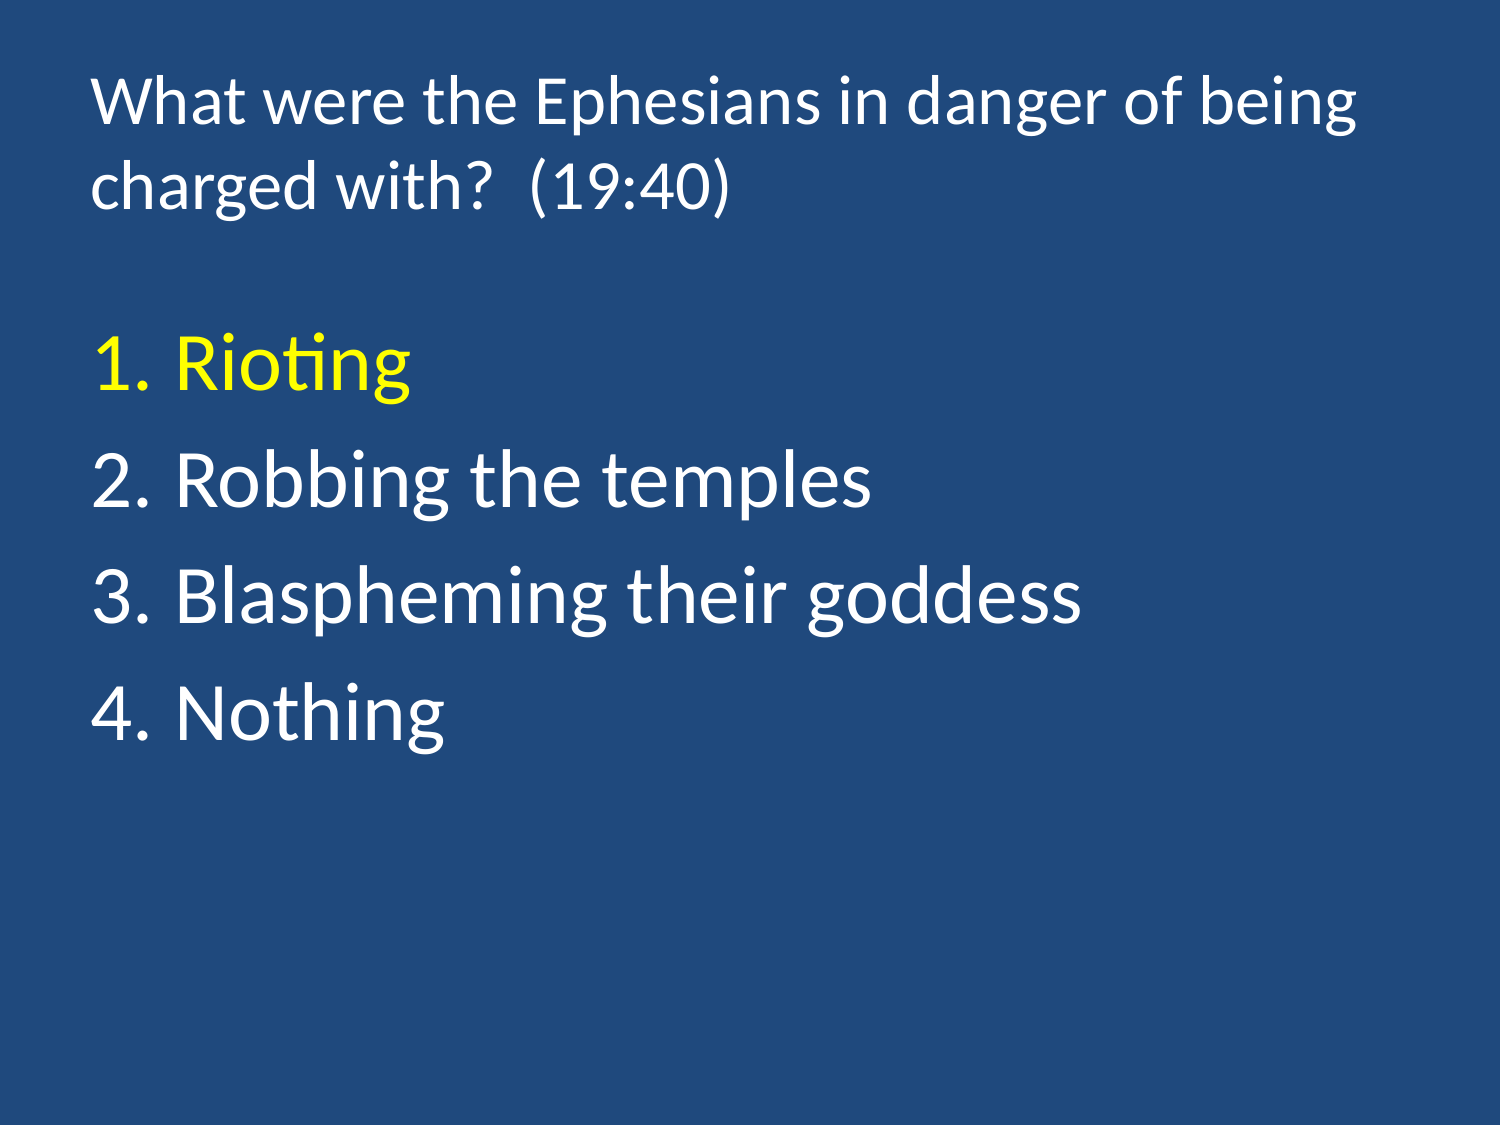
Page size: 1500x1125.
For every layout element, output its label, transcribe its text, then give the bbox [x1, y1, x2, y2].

title What were the Ephesians in danger of being charged with? (19:40) [75, 45, 1425, 233]
list Rioting Robbing the temples Blaspheming their goddess Nothing [75, 299, 1425, 1005]
